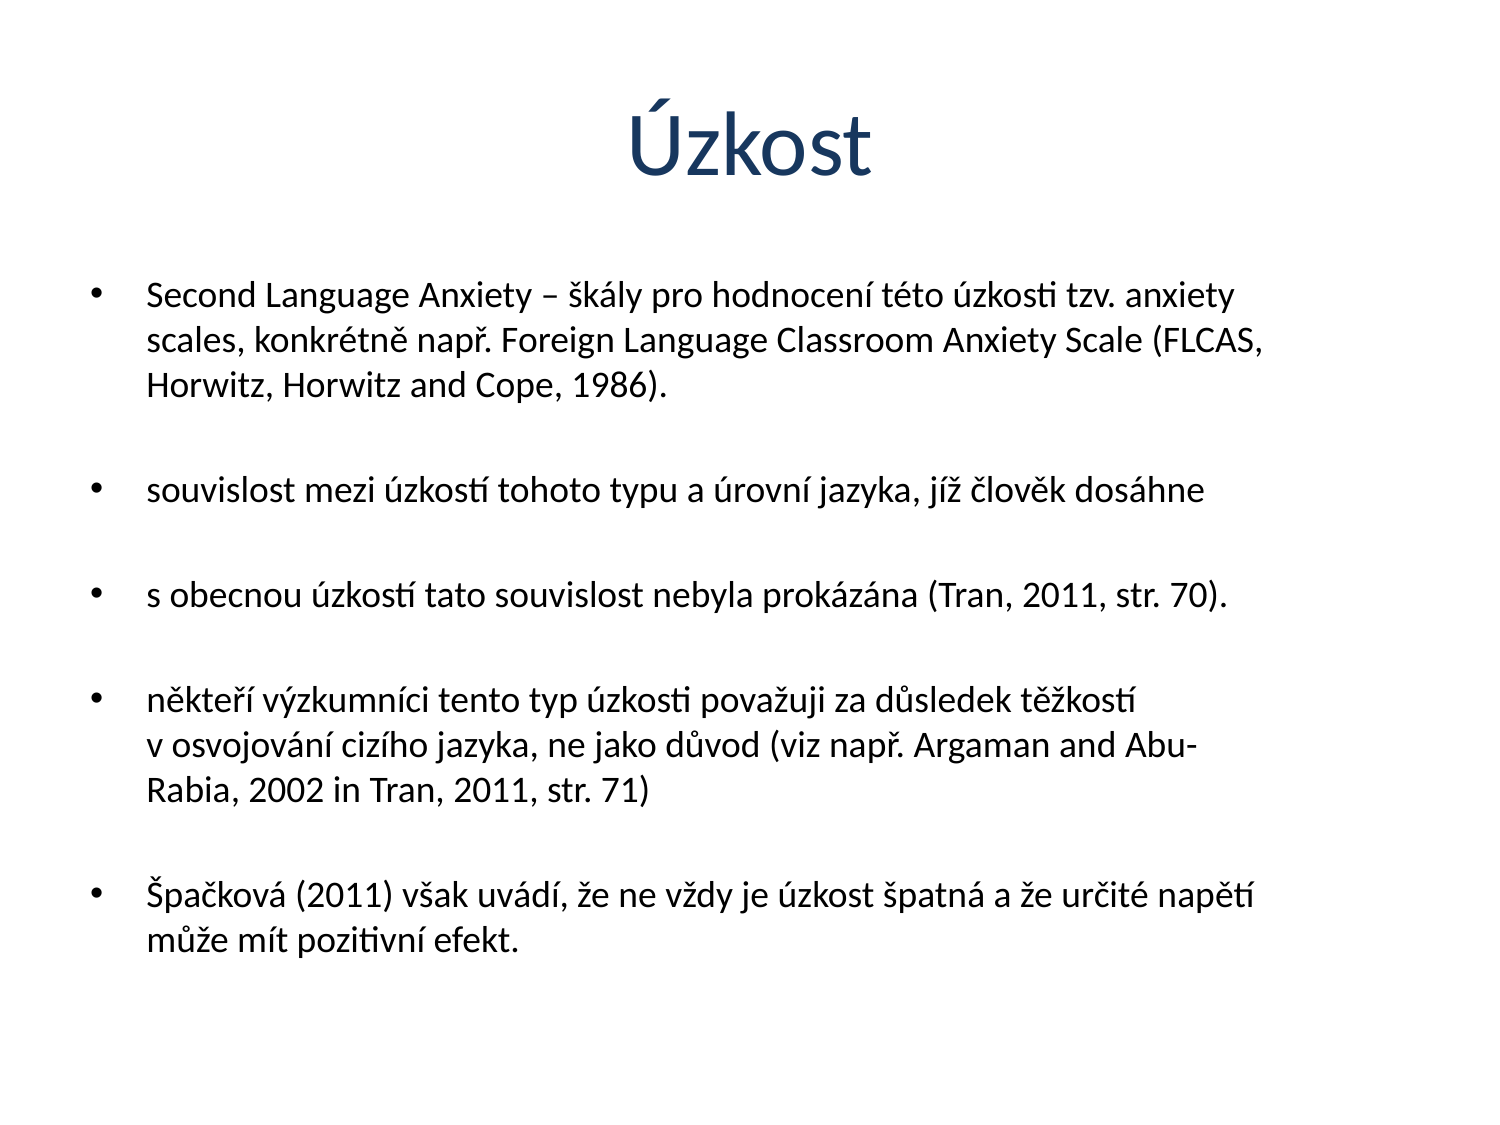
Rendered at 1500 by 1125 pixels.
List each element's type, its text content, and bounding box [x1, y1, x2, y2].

list Second Language Anxiety – škály pro hodnocení této úzkosti tzv. anxiety scales, konkrétně např. Foreign Language Classroom Anxiety Scale (FLCAS, Horwitz, Horwitz and Cope, 1986). souvislost mezi úzkostí tohoto typu a úrovní jazyka, jíž člověk dosáhne s obecnou úzkostí tato souvislost nebyla prokázána (Tran, 2011, str. 70). někteří výzkumníci tento typ úzkosti považuji za důsledek těžkostí v osvojování cizího jazyka, ne jako důvod (viz např. Argaman and Abu-Rabia, 2002 in Tran, 2011, str. 71) Špačková (2011) však uvádí, že ne vždy je úzkost špatná a že určité napětí může mít pozitivní efekt. [75, 262, 1300, 1062]
title Úzkost [75, 45, 1425, 233]
